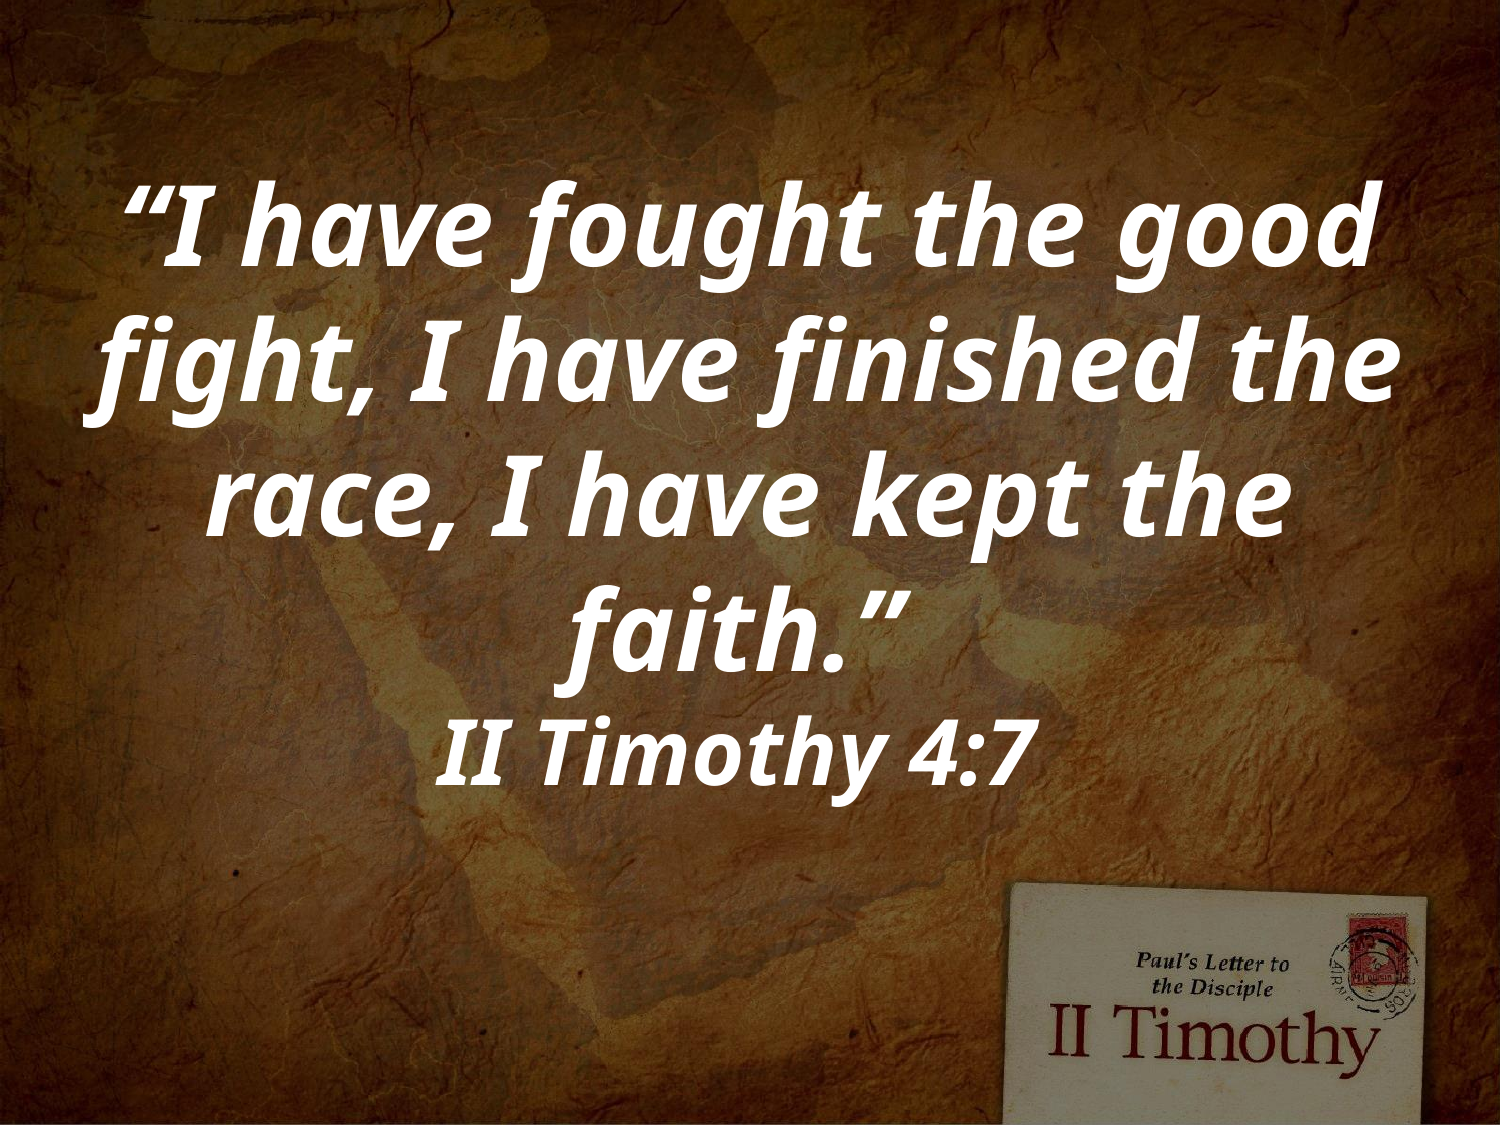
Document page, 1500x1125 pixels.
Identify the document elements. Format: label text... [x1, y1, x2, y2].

picture [0, 0, 1500, 1125]
title “I have fought the good fight, I have finished the race, I have kept the faith.” II Timothy 4:7 [75, 45, 1425, 913]
